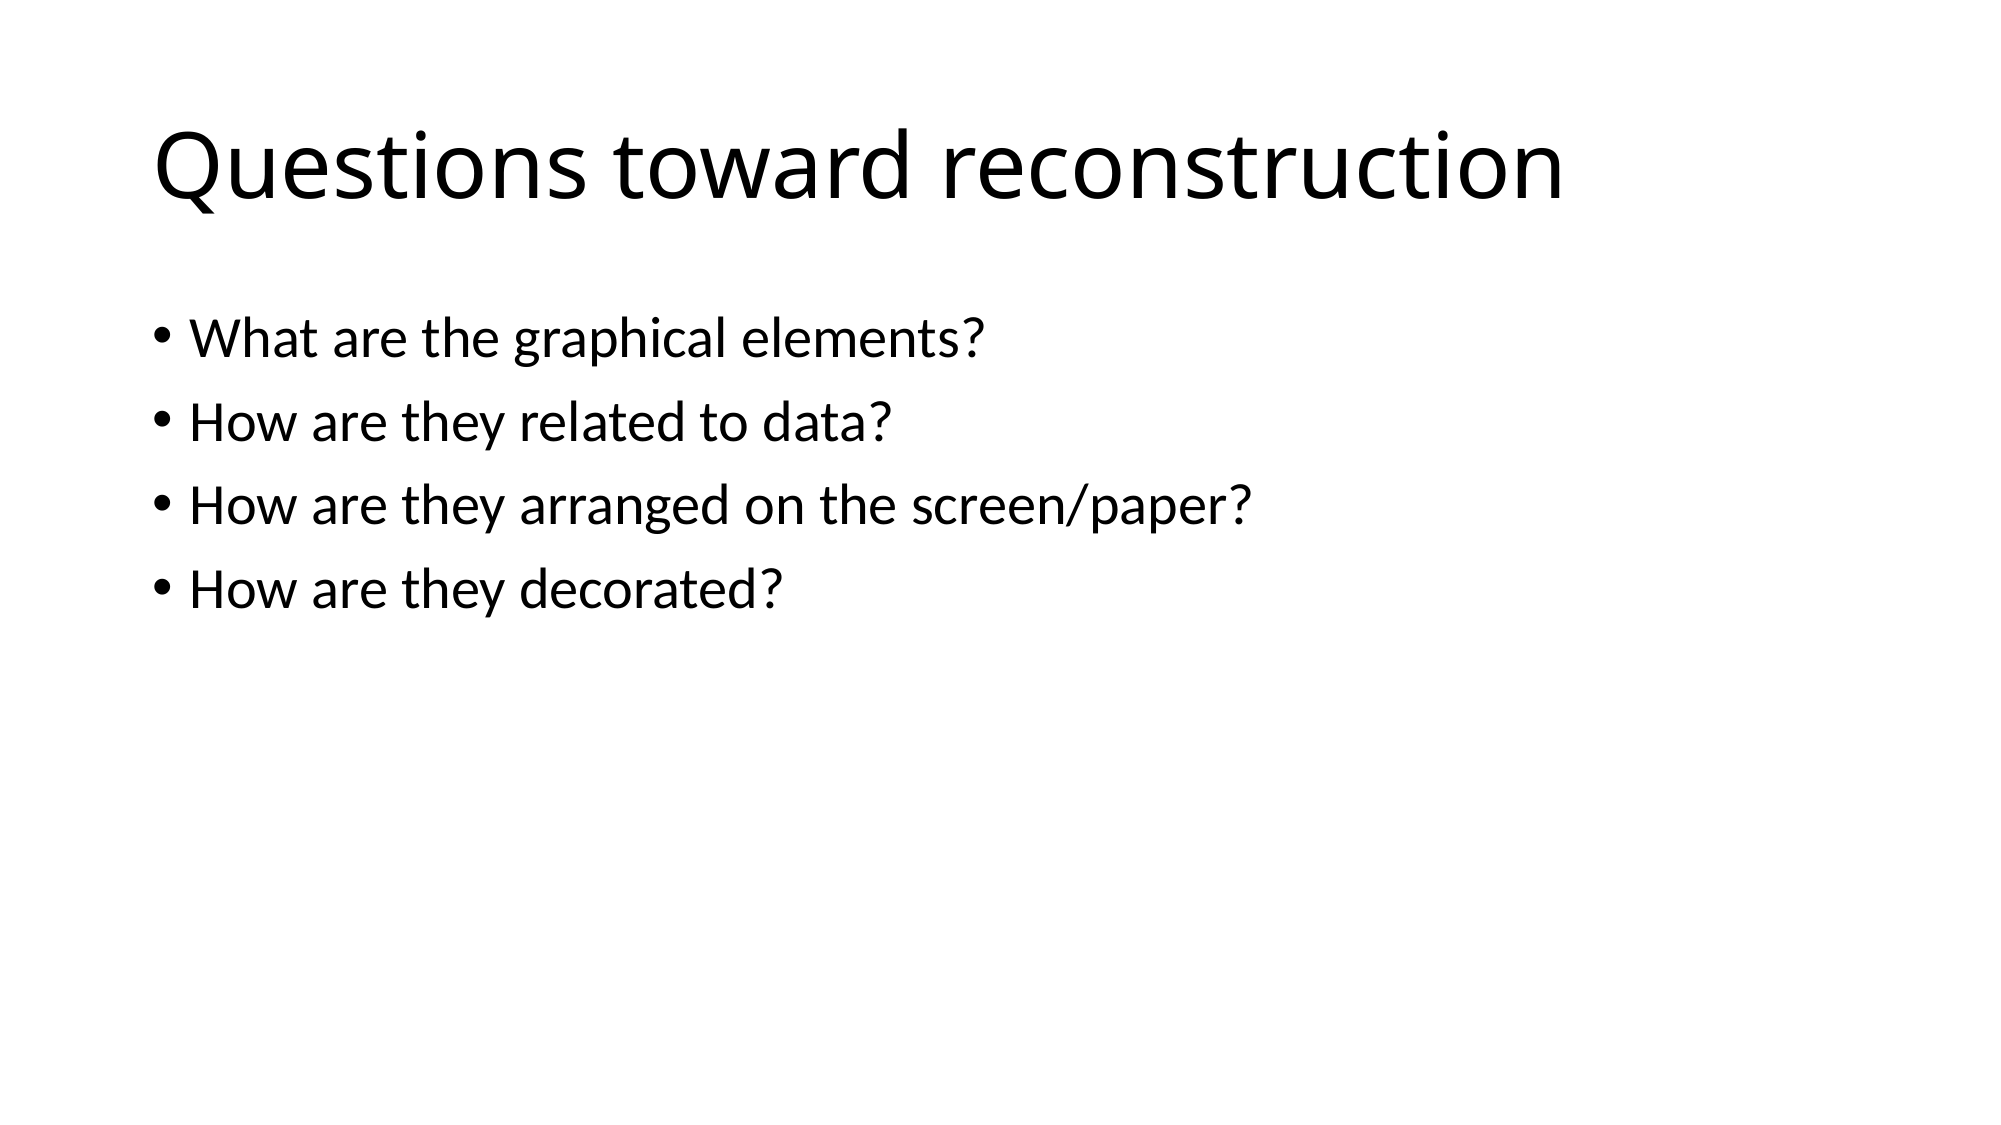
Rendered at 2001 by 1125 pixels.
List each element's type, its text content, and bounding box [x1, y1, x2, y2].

title Questions toward reconstruction [137, 59, 1863, 278]
list What are the graphical elements? How are they related to data? How are they arranged on the screen/paper? How are they decorated? [137, 299, 1863, 1014]
